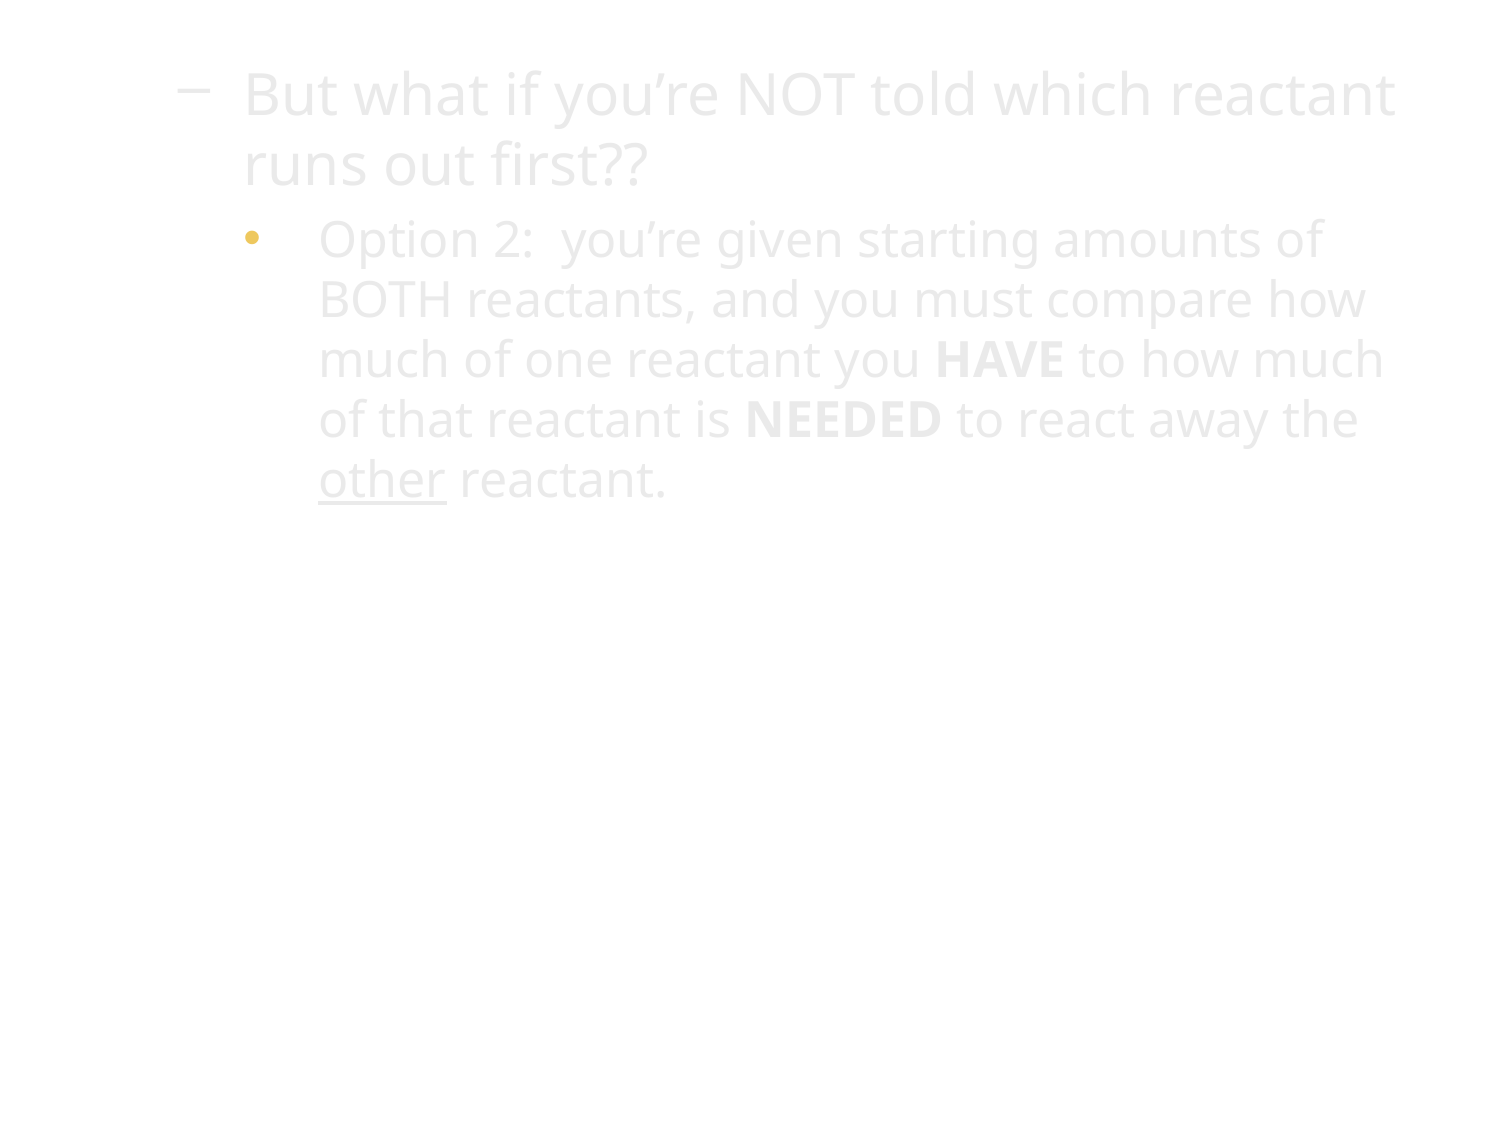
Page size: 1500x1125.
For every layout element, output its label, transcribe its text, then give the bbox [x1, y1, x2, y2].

list But what if you’re NOT told which reactant runs out first?? Option 2: you’re given starting amounts of BOTH reactants, and you must compare how much of one reactant you HAVE to how much of that reactant is NEEDED to react away the other reactant. [87, 50, 1413, 650]
